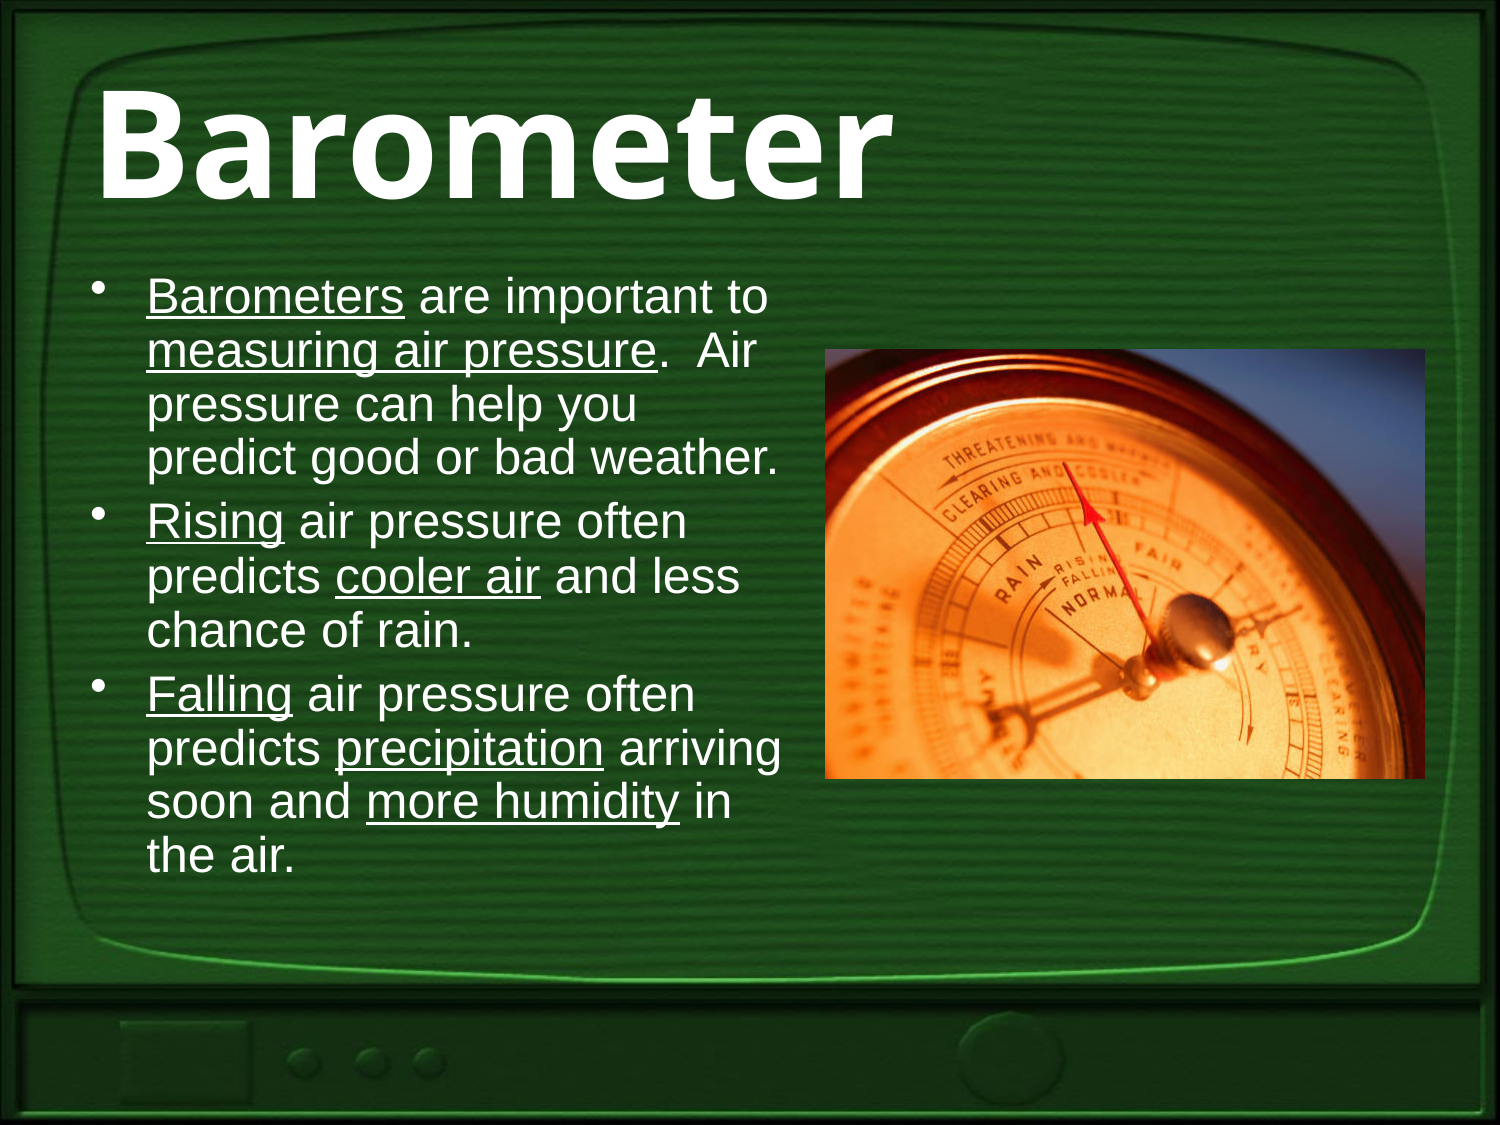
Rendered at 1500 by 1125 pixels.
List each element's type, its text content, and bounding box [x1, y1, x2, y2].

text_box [824, 349, 1425, 779]
title Barometer [75, 45, 1425, 233]
list Barometers are important to measuring air pressure. Air pressure can help you predict good or bad weather. Rising air pressure often predicts cooler air and less chance of rain. Falling air pressure often predicts precipitation arriving soon and more humidity in the air. [75, 262, 800, 1005]
picture [0, 0, 1500, 1125]
